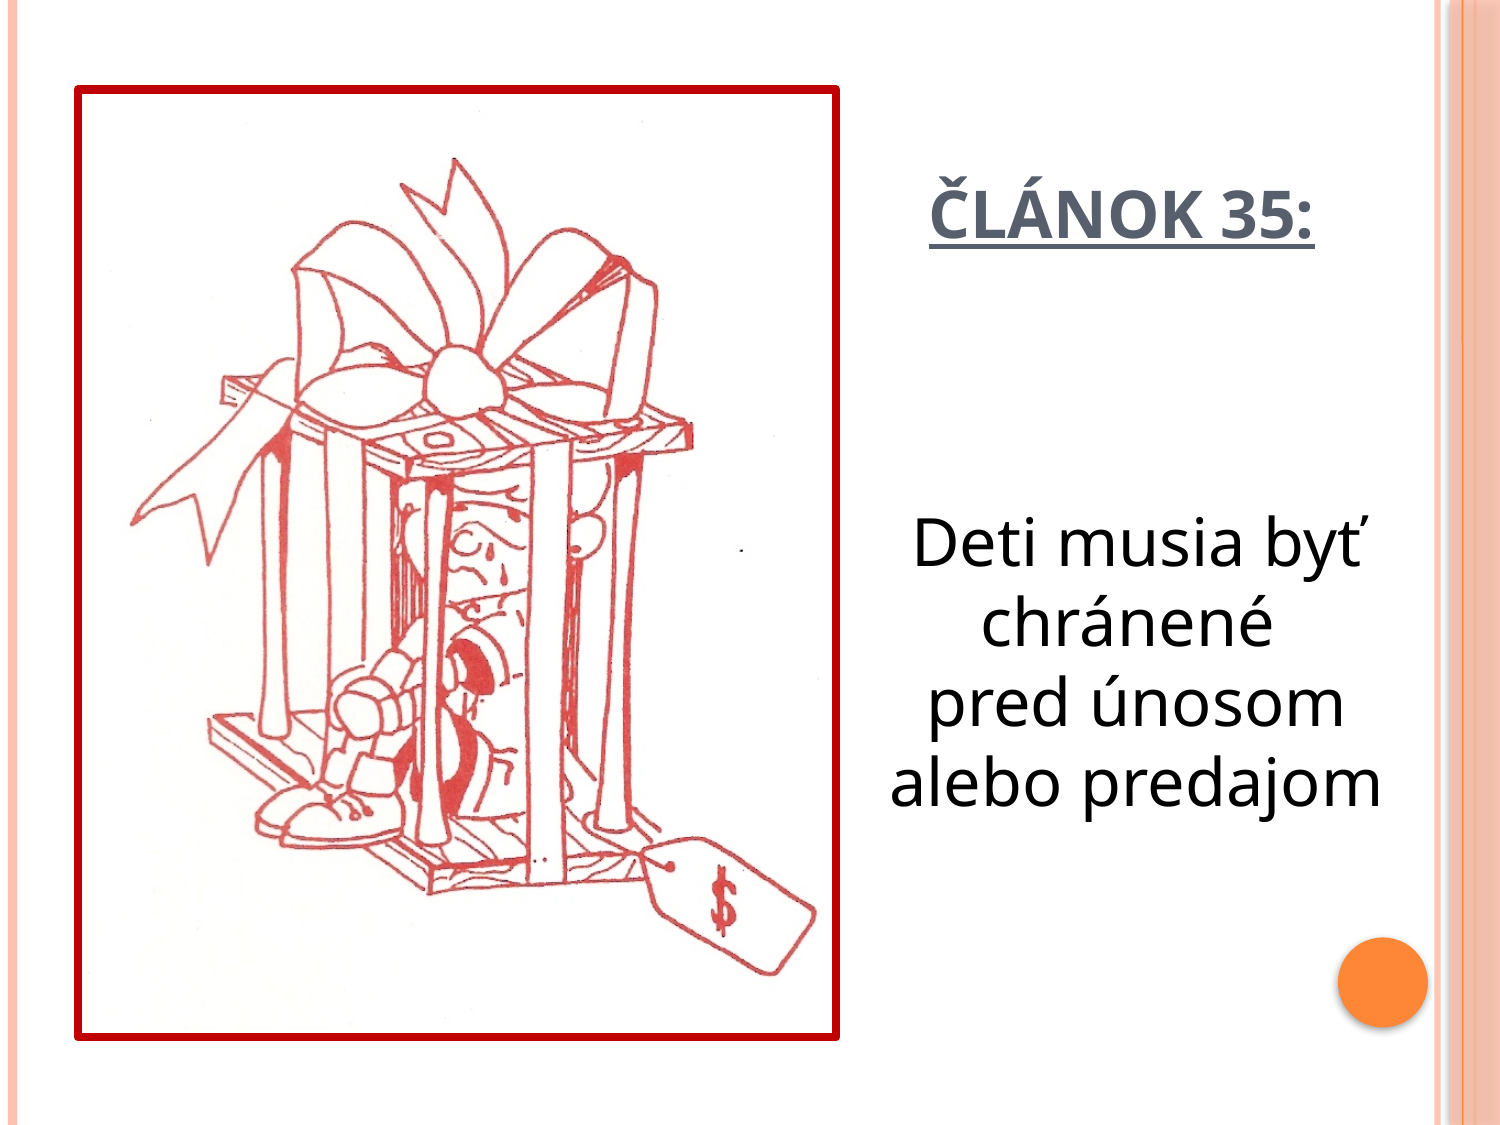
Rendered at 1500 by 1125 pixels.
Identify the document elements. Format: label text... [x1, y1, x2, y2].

picture [81, 93, 833, 1034]
text_box Deti musia byť chránené pred únosom alebo predajom [874, 492, 1399, 827]
title Článok 35: [914, 164, 1332, 260]
